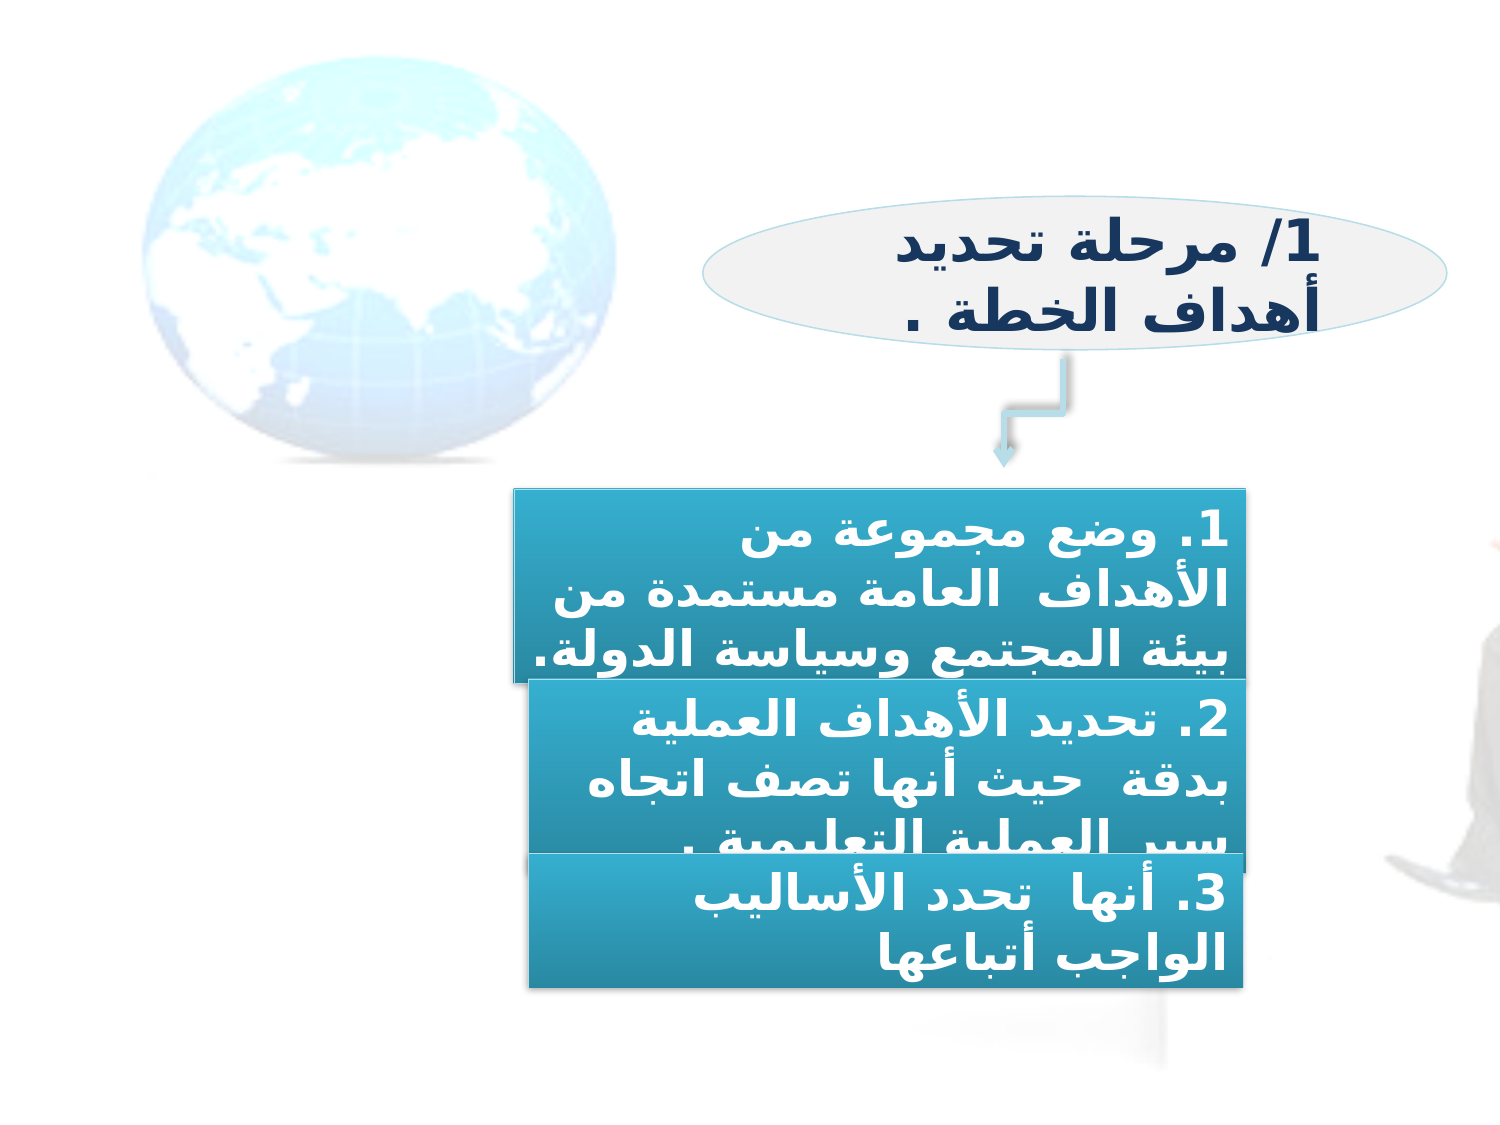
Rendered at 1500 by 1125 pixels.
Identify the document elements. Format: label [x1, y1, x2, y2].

list [0, 0, 1500, 1125]
text_box [978, 383, 1089, 444]
